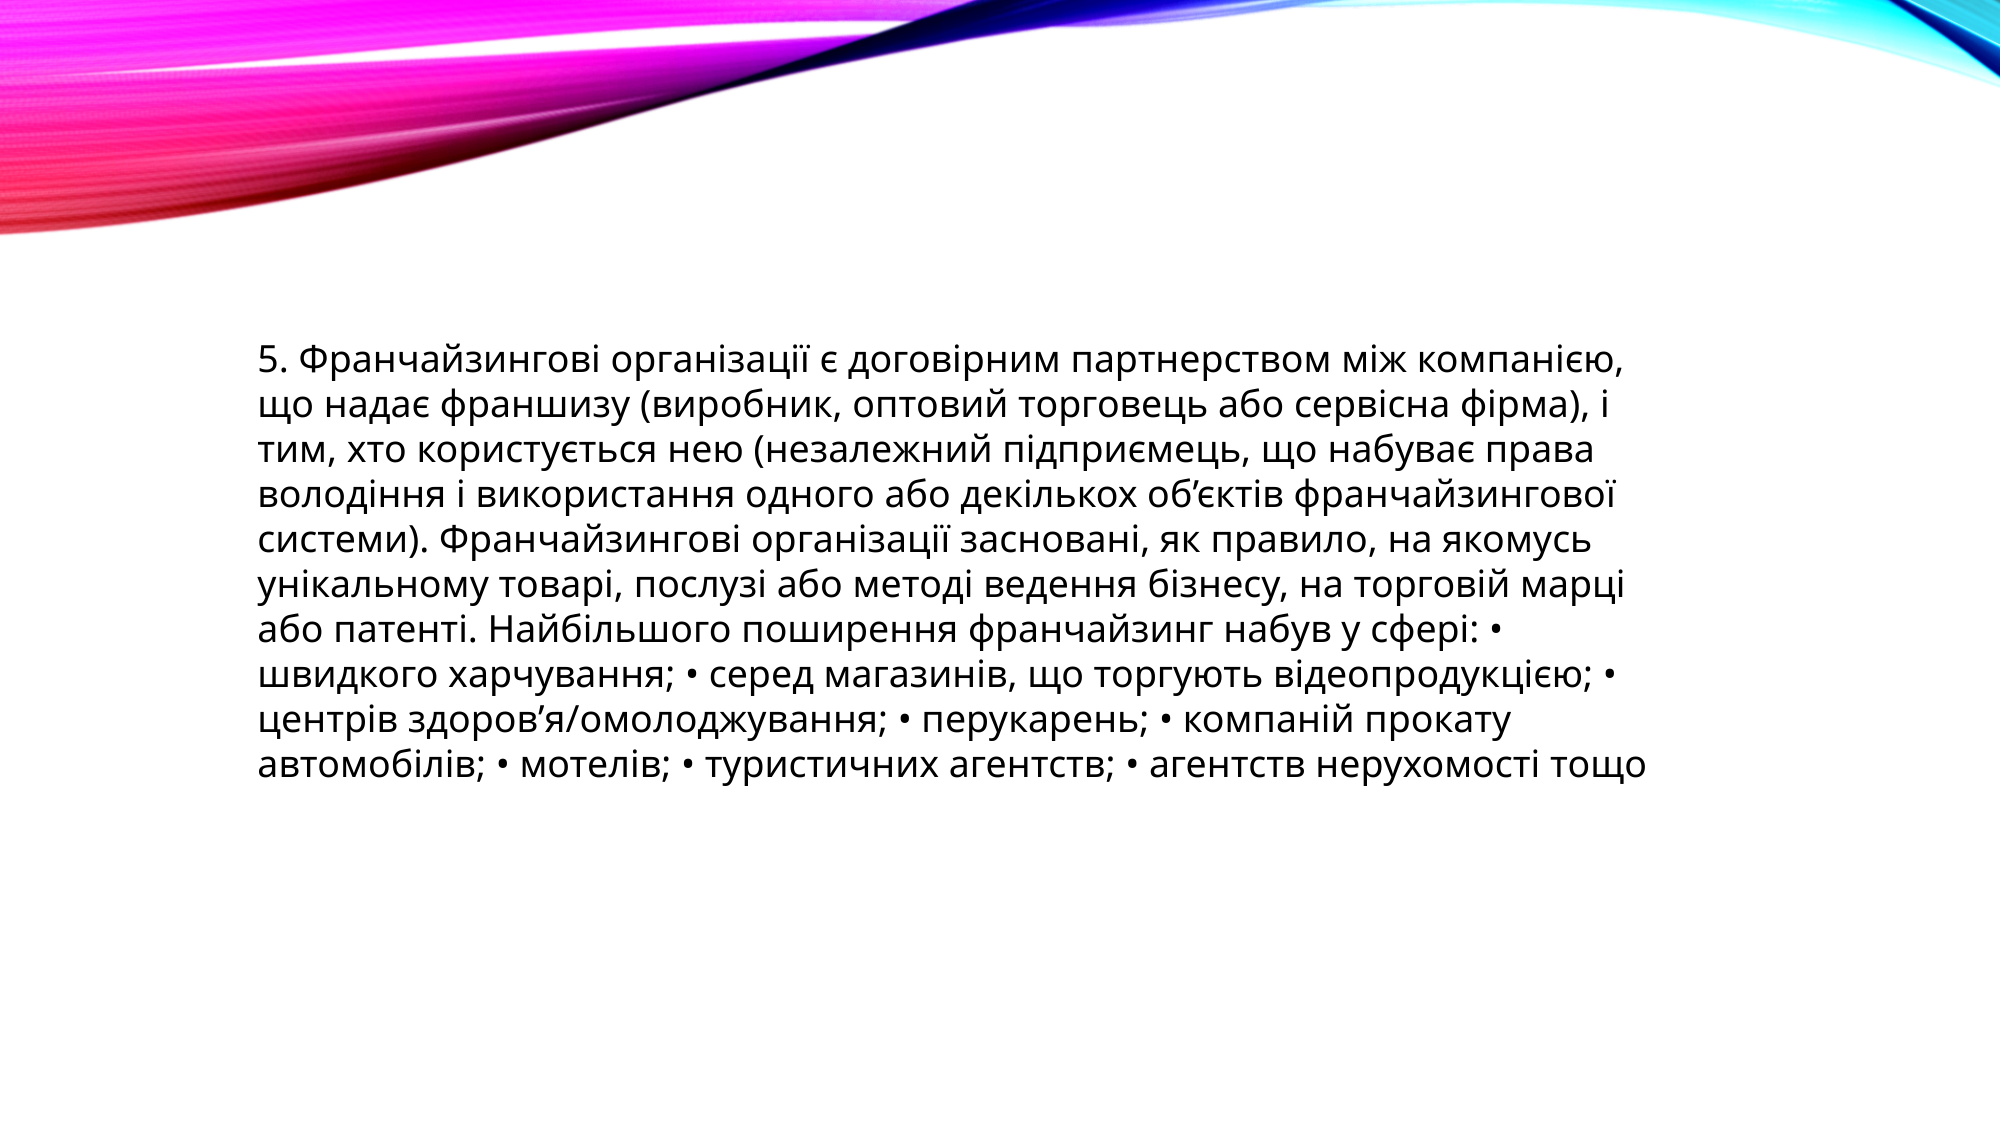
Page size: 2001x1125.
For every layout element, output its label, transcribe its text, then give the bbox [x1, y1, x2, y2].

picture [1890, 0, 2000, 75]
text_box 5. Франчайзингові організації є договірним партнерством між компанією, що надає франшизу (виробник, оптовий торговець або сервісна фірма), і тим, хто користується нею (незалежний підприємець, що набуває права володіння і використання одного або декількох об’єктів франчайзингової системи). Франчайзингові організації засновані, як правило, на якомусь унікальному товарі, послузі або методі ведення бізнесу, на торговій марці або патенті. Найбільшого поширення франчайзинг набув у сфері: • швидкого харчування; • серед магазинів, що торгують відеопродукцією; • центрів здоров’я/омолоджування; • перукарень; • компаній прокату автомобілів; • мотелів; • туристичних агентств; • агентств нерухомості тощо [242, 327, 1706, 793]
picture [0, 0, 2000, 237]
picture [1910, 0, 2000, 45]
